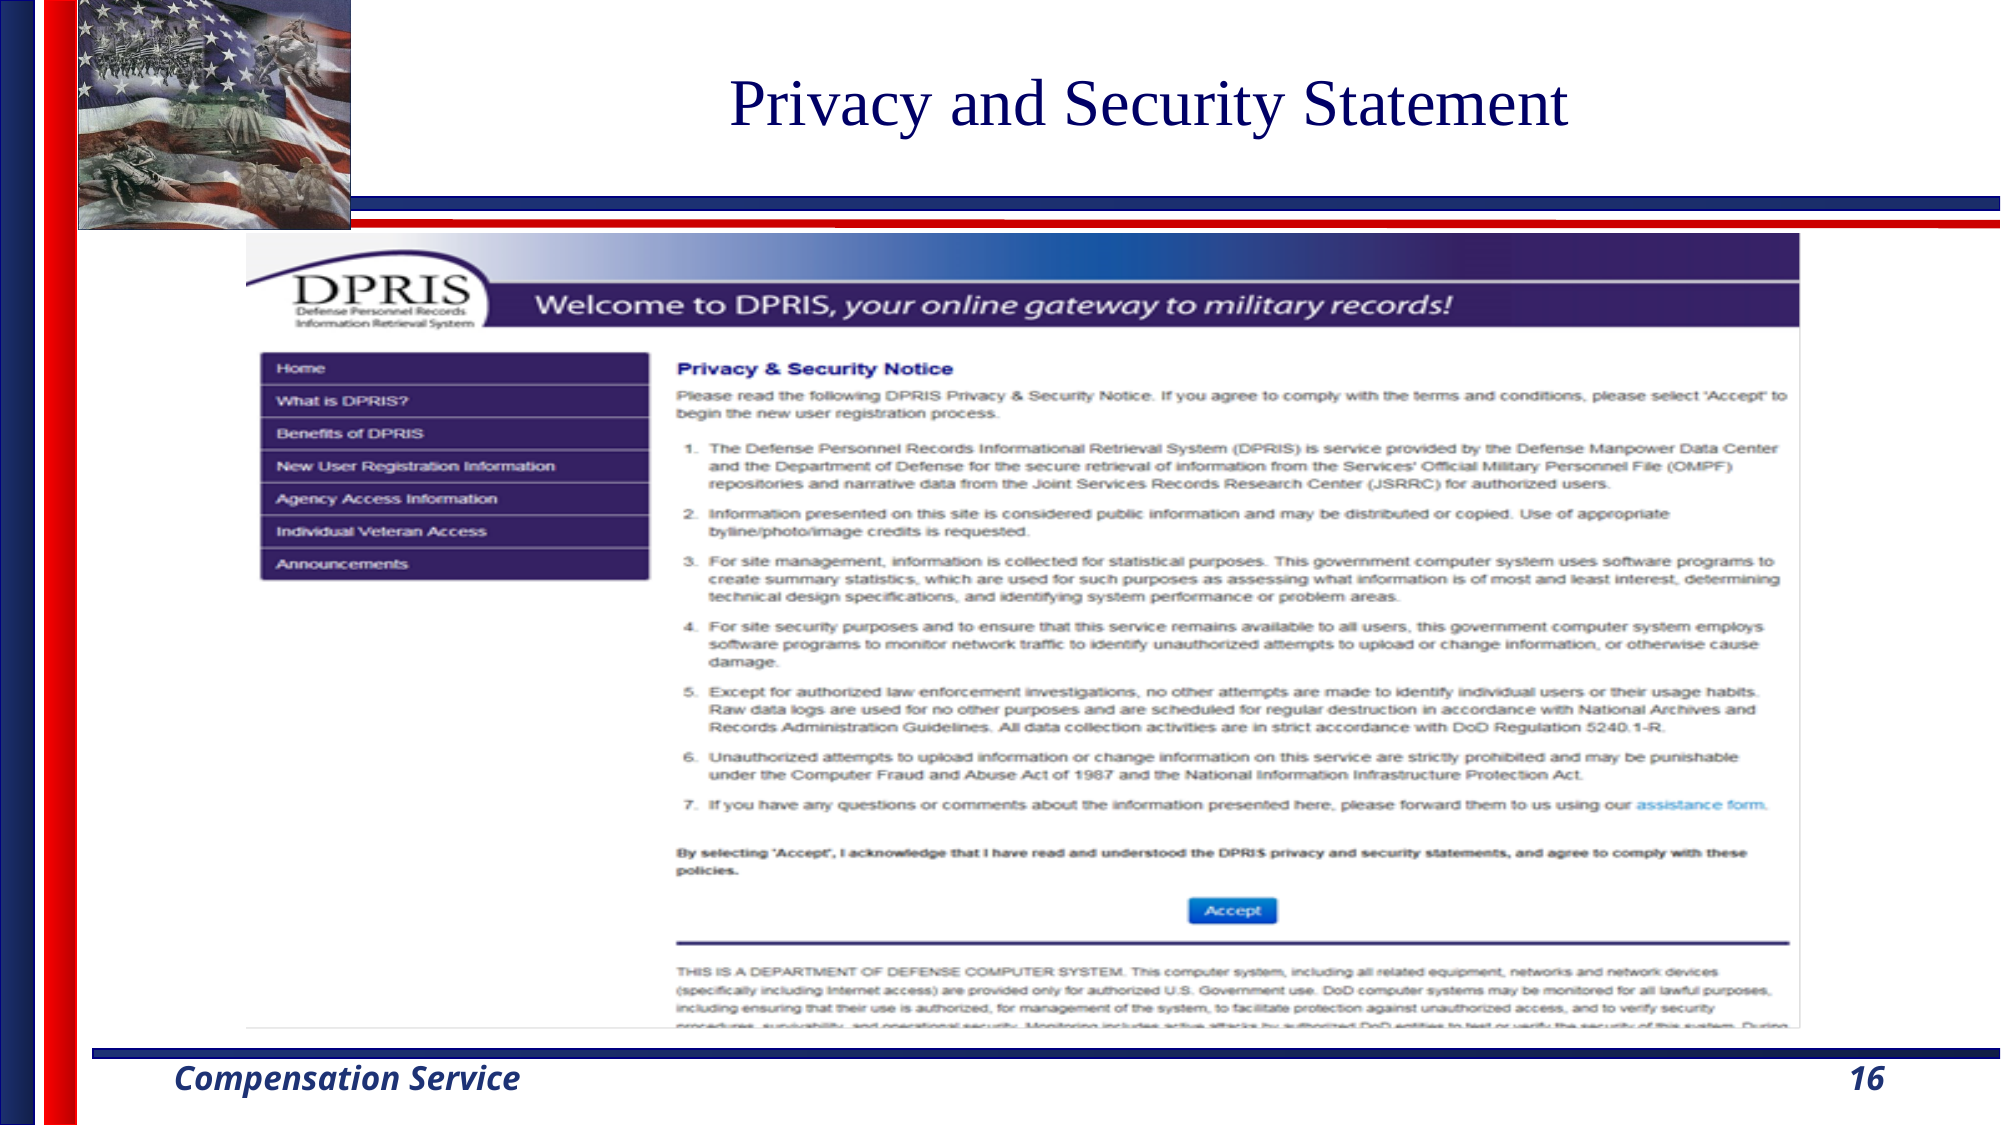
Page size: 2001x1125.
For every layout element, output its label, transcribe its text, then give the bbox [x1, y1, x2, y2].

slide_number 16 [1733, 1042, 2000, 1118]
title Privacy and Security Statement [349, 7, 1951, 190]
picture [245, 233, 1803, 1031]
picture [78, 0, 351, 230]
